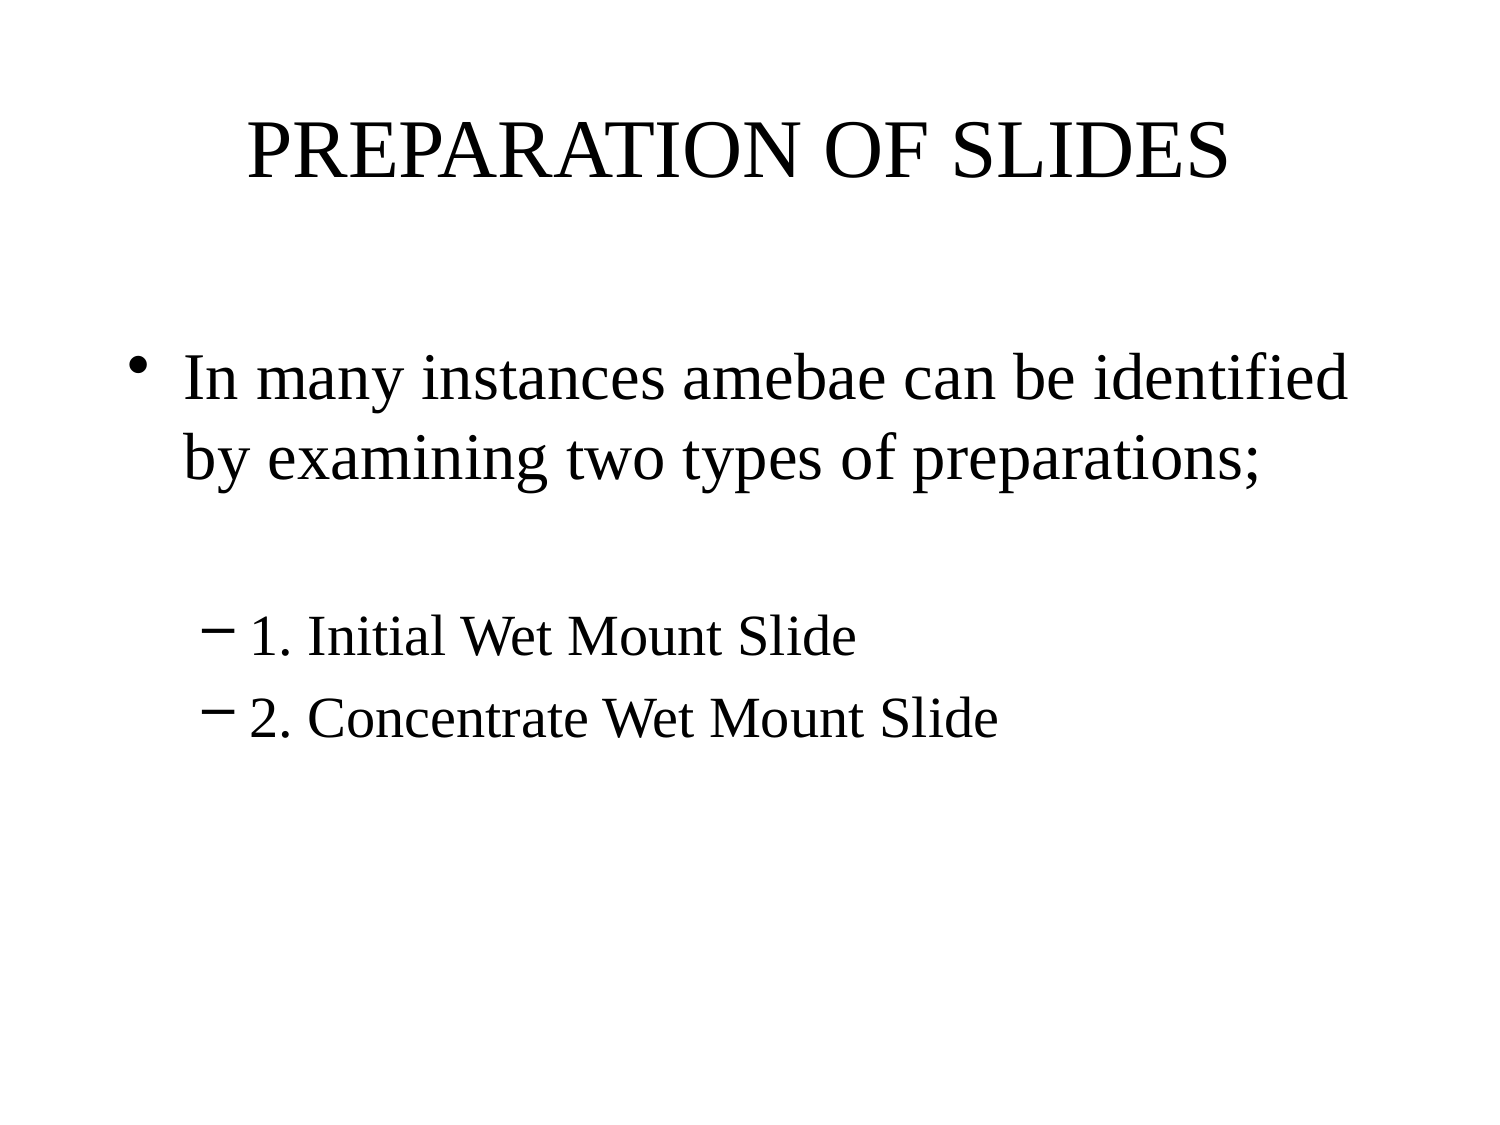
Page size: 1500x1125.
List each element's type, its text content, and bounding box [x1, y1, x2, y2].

title PREPARATION OF SLIDES [112, 99, 1388, 288]
list In many instances amebae can be identified by examining two types of preparations; 1. Initial Wet Mount Slide 2. Concentrate Wet Mount Slide [112, 324, 1388, 1000]
